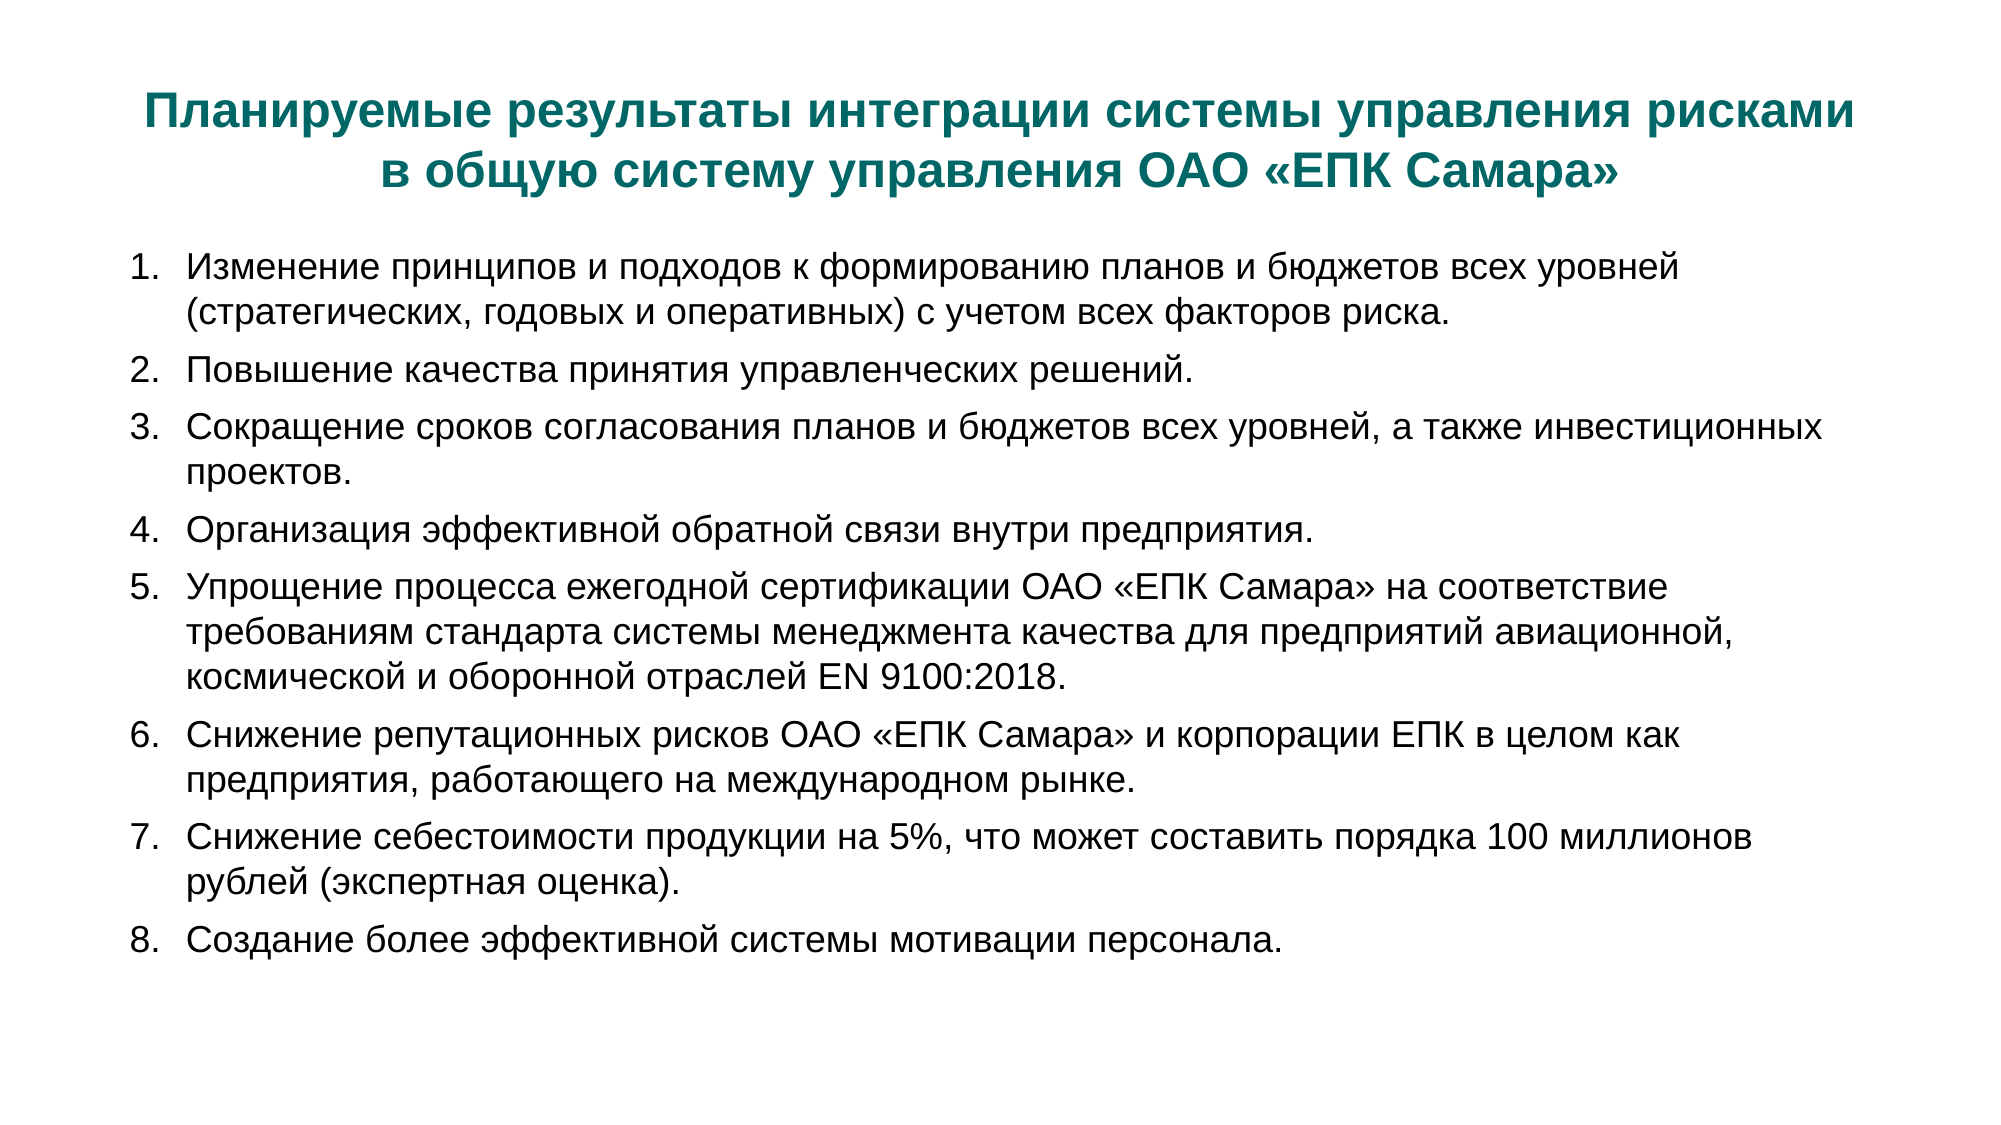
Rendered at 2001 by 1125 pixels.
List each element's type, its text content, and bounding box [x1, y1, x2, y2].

text_box Планируемые результаты интеграции системы управления рисками в общую систему управления ОАО «ЕПК Самара» [0, 70, 2000, 205]
text_box Изменение принципов и подходов к формированию планов и бюджетов всех уровней (стратегических, годовых и оперативных) с учетом всех факторов риска. Повышение качества принятия управленческих решений. Сокращение сроков согласования планов и бюджетов всех уровней, а также инвестиционных проектов. Организация эффективной обратной связи внутри предприятия. Упрощение процесса ежегодной сертификации ОАО «ЕПК Самара» на соответствие требованиям стандарта системы менеджмента качества для предприятий авиационной, космической и оборонной отраслей EN 9100:2018. Снижение репутационных рисков ОАО «ЕПК Самара» и корпорации ЕПК в целом как предприятия, работающего на международном рынке. Снижение себестоимости продукции на 5%, что может составить порядка 100 миллионов рублей (экспертная оценка). Создание более эффективной системы мотивации персонала. [114, 234, 1886, 968]
